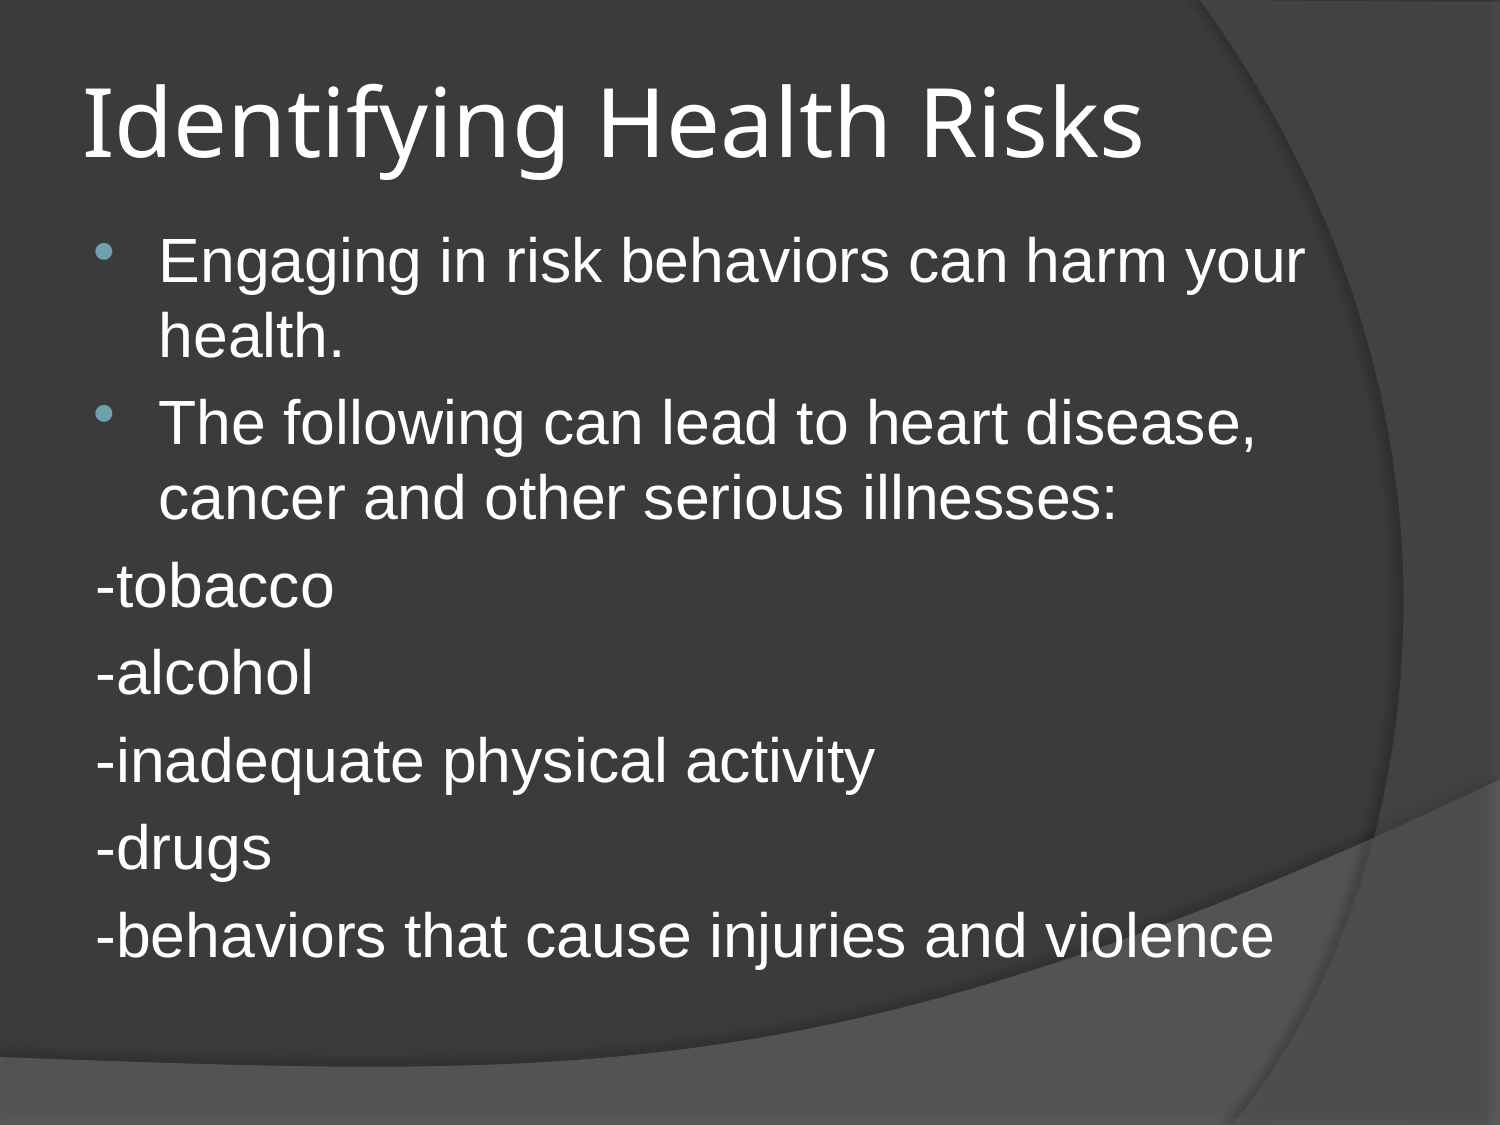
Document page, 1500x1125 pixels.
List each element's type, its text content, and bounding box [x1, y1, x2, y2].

title Identifying Health Risks [75, 24, 1425, 212]
list Engaging in risk behaviors can harm your health. The following can lead to heart disease, cancer and other serious illnesses: -tobacco -alcohol -inadequate physical activity -drugs -behaviors that cause injuries and violence [75, 212, 1425, 1100]
